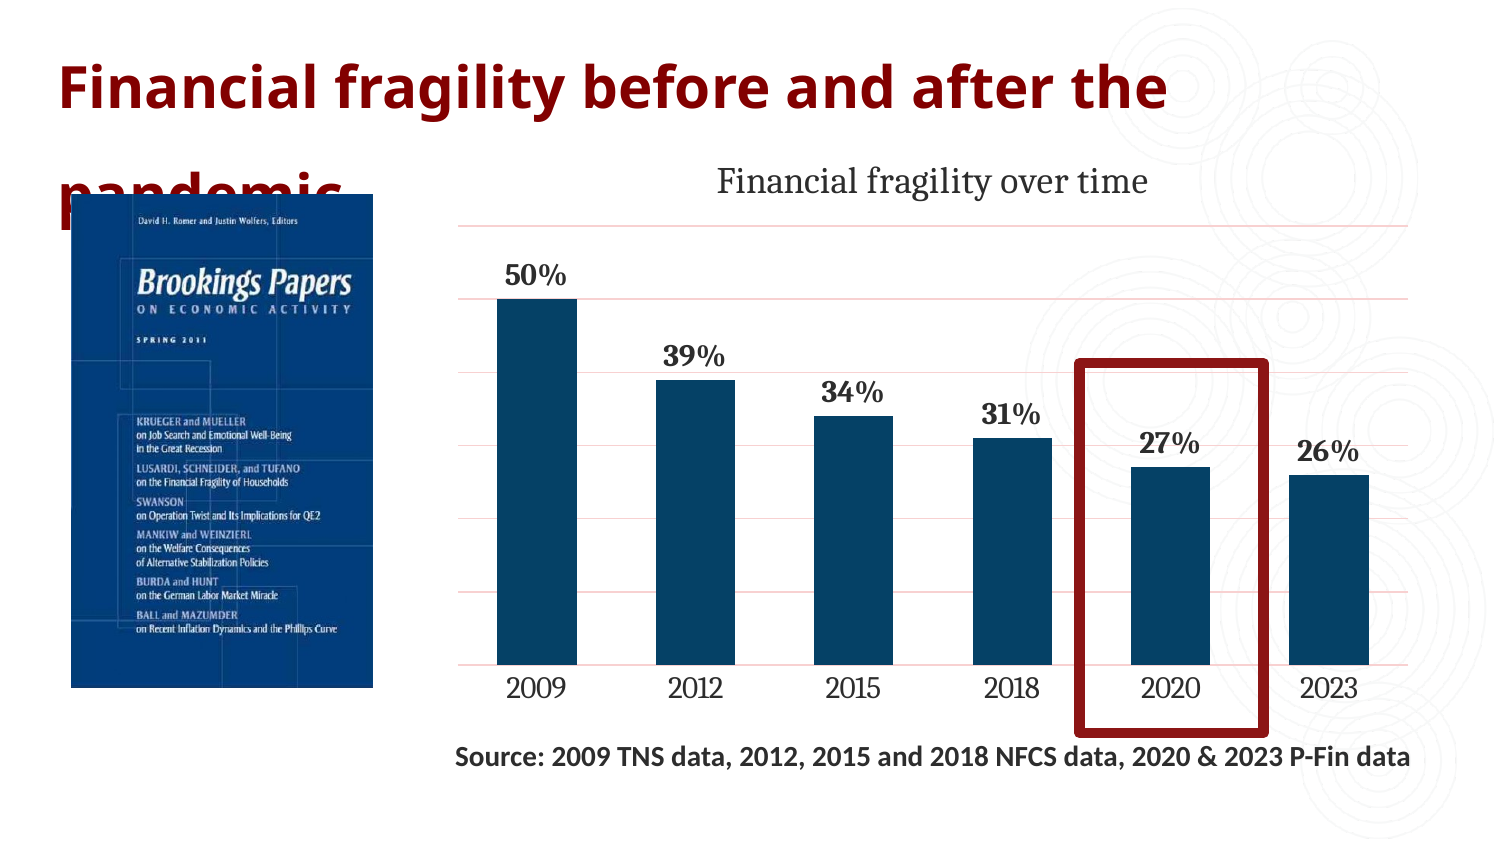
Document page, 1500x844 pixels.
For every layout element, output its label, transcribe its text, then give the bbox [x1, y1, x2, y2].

text_box Financial fragility before and after the pandemic [45, 7, 1412, 234]
chart [437, 127, 1429, 719]
text_box Source: 2009 TNS data, 2012, 2015 and 2018 NFCS data, 2020 & 2023 P-Fin data [438, 730, 1429, 780]
text_box [1077, 727, 1265, 735]
picture [71, 194, 373, 688]
